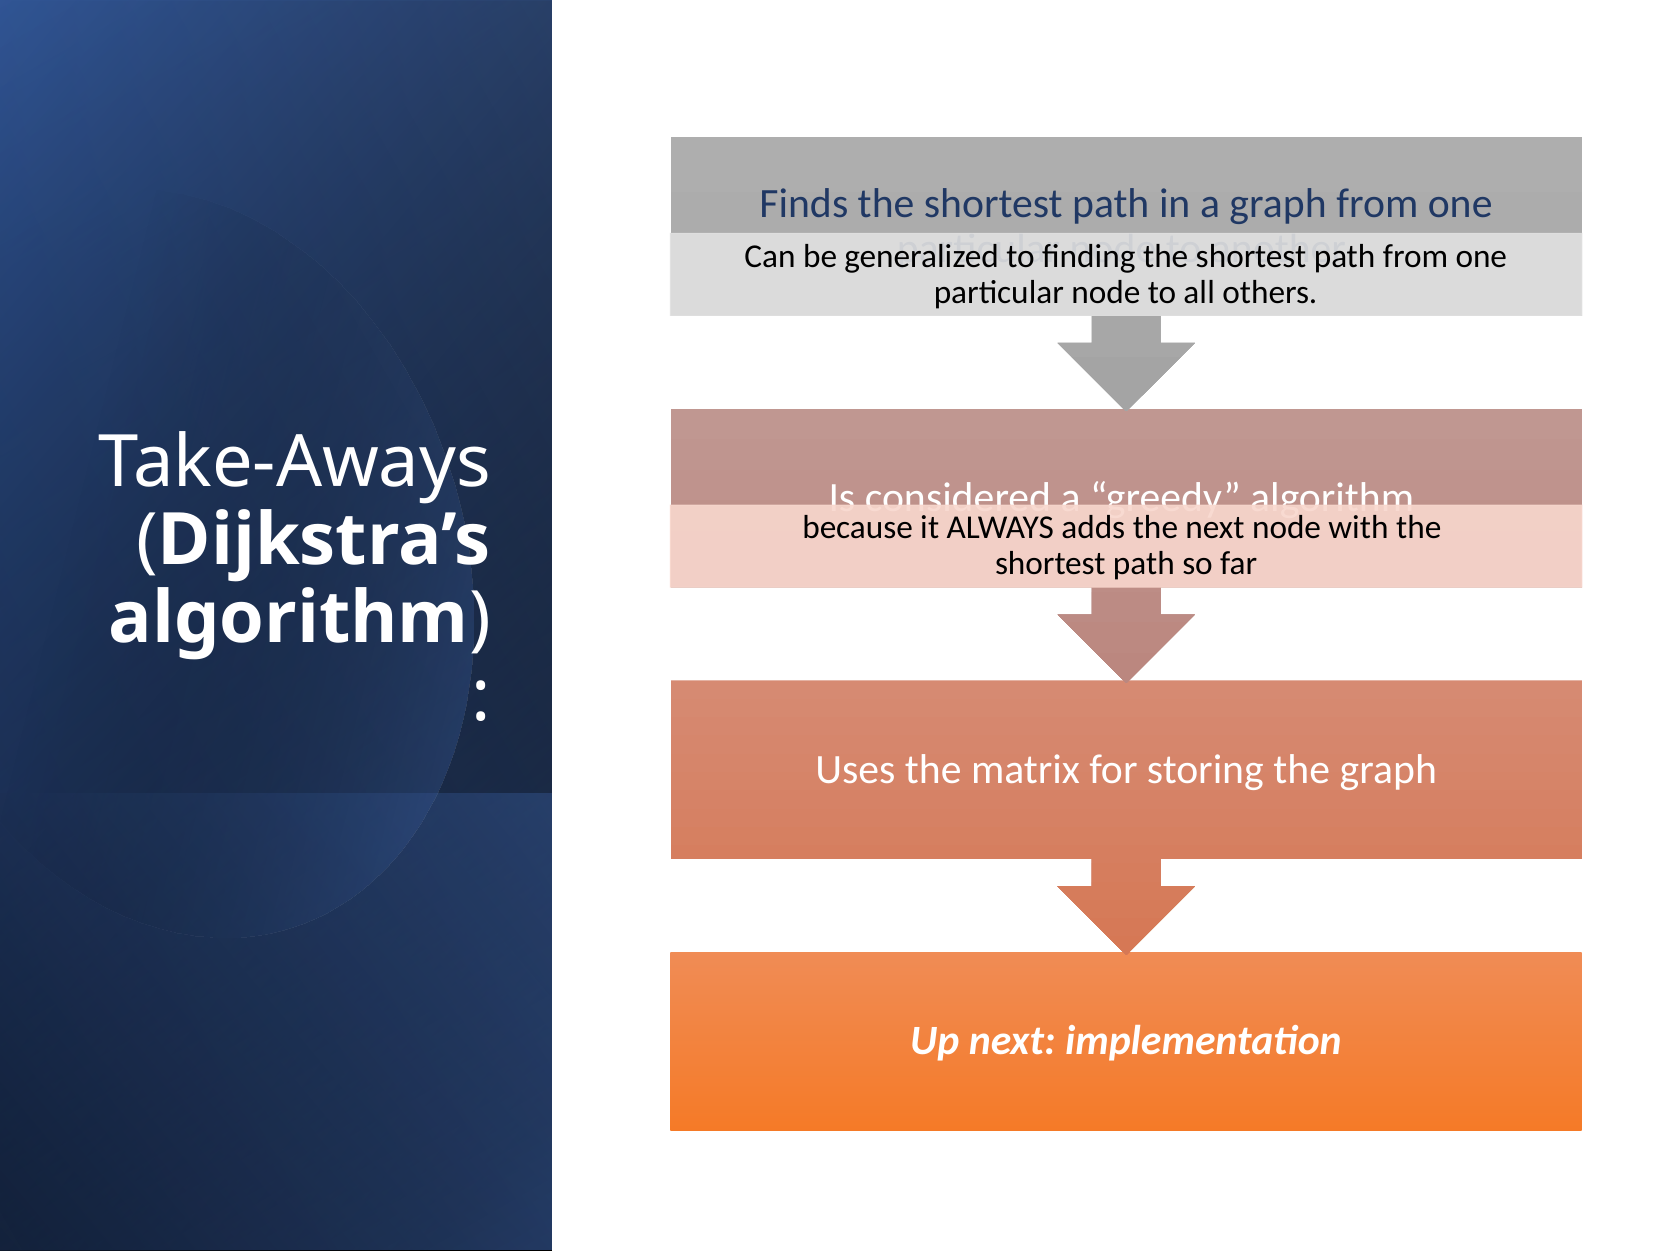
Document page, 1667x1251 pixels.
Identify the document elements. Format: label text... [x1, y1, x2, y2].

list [670, 136, 1582, 1131]
text_box [0, 0, 553, 1250]
text_box [553, 0, 1667, 1250]
title Take-Aways (Dijkstra’s algorithm): [80, 306, 506, 744]
